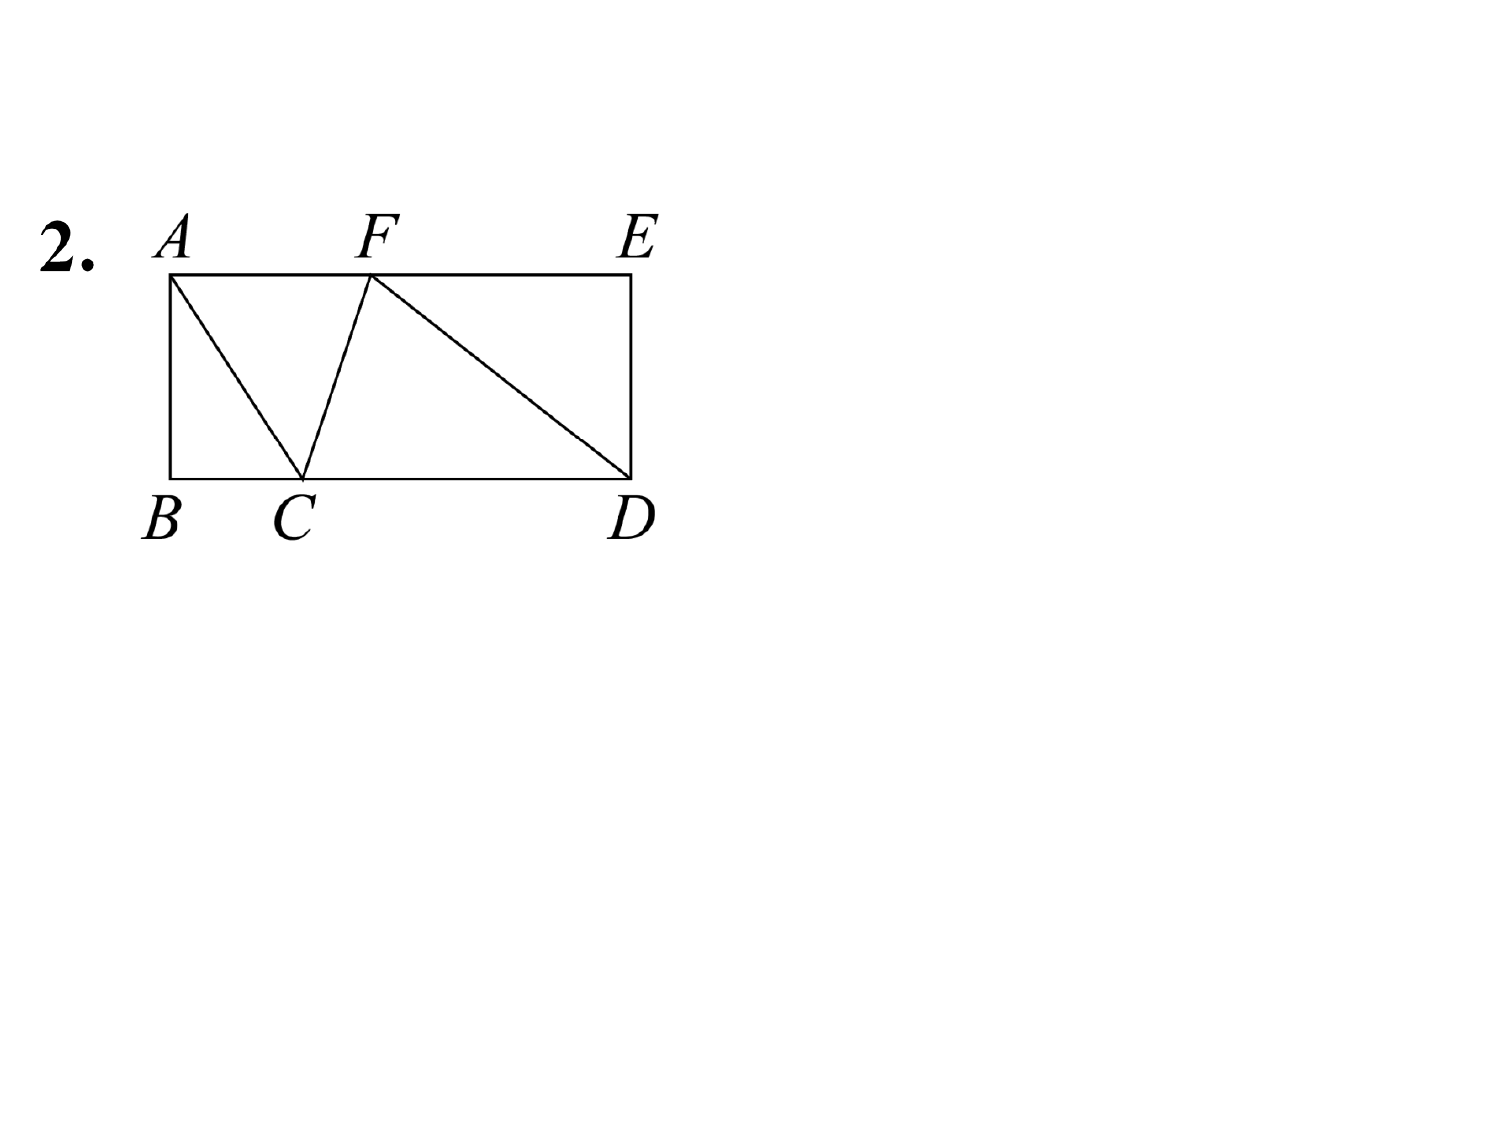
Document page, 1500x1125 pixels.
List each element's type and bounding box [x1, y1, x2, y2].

picture [35, 177, 1453, 827]
